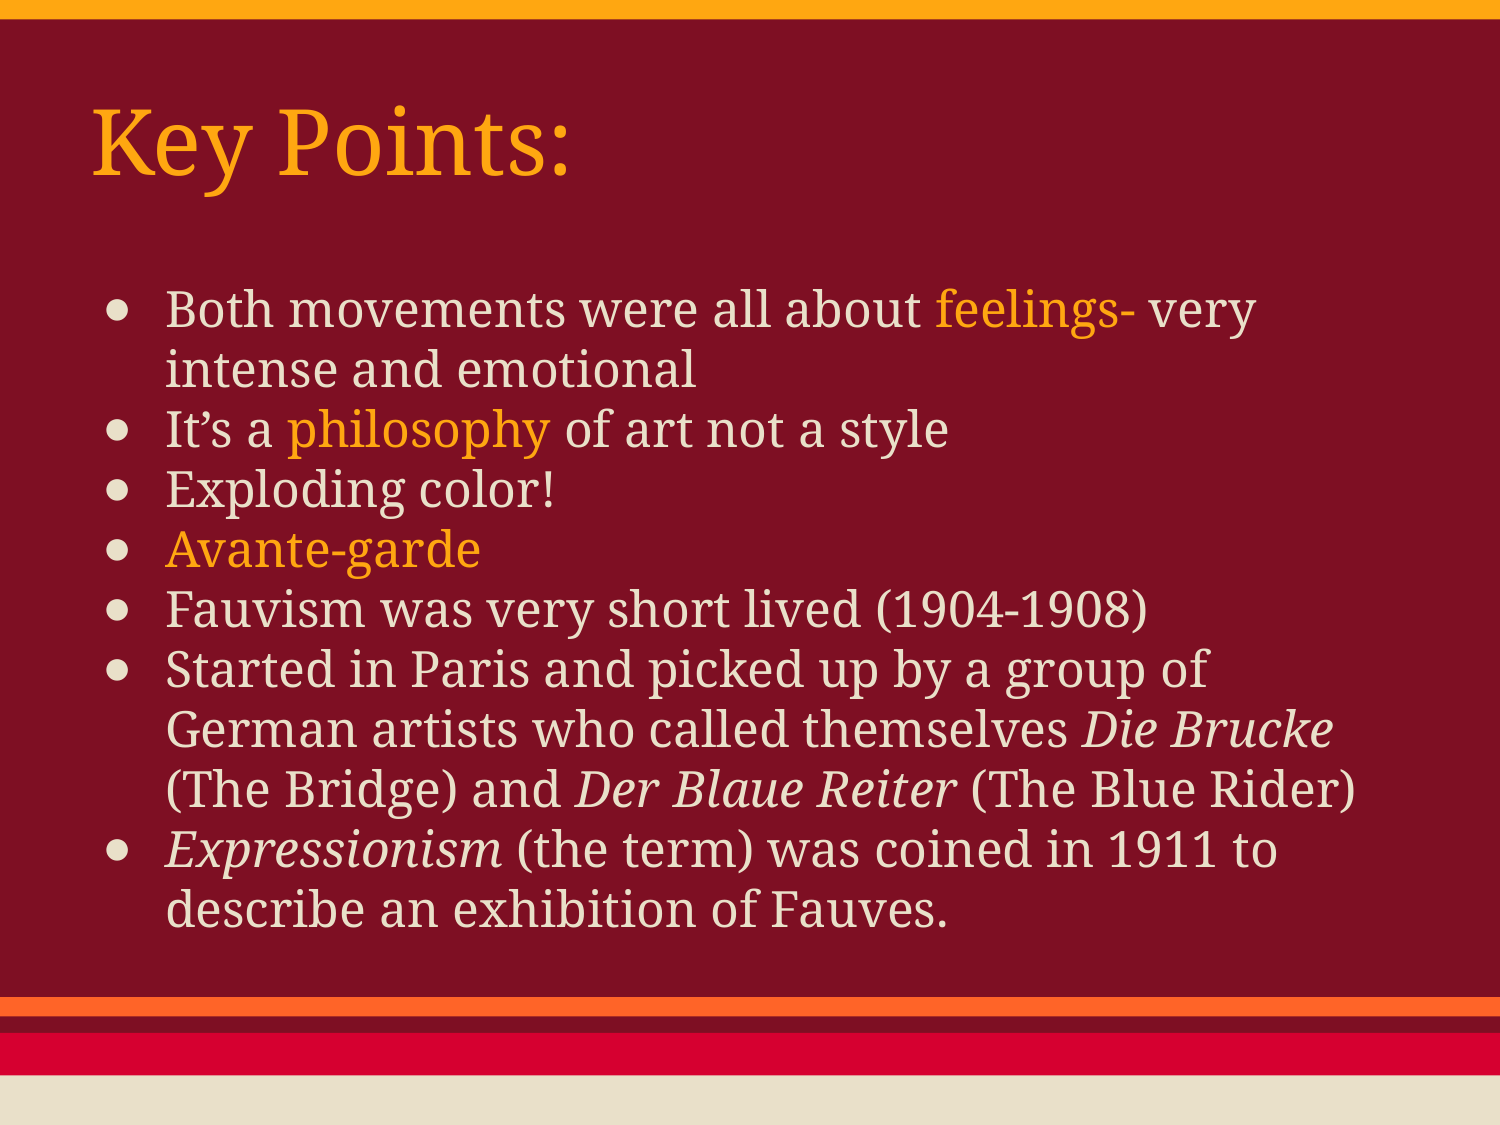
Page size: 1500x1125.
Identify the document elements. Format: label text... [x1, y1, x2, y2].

title Key Points: [75, 45, 1425, 233]
list Both movements were all about feelings- very intense and emotional It’s a philosophy of art not a style Exploding color! Avante-garde Fauvism was very short lived (1904-1908) Started in Paris and picked up by a group of German artists who called themselves Die Brucke (The Bridge) and Der Blaue Reiter (The Blue Rider) Expressionism (the term) was coined in 1911 to describe an exhibition of Fauves. [75, 262, 1425, 978]
